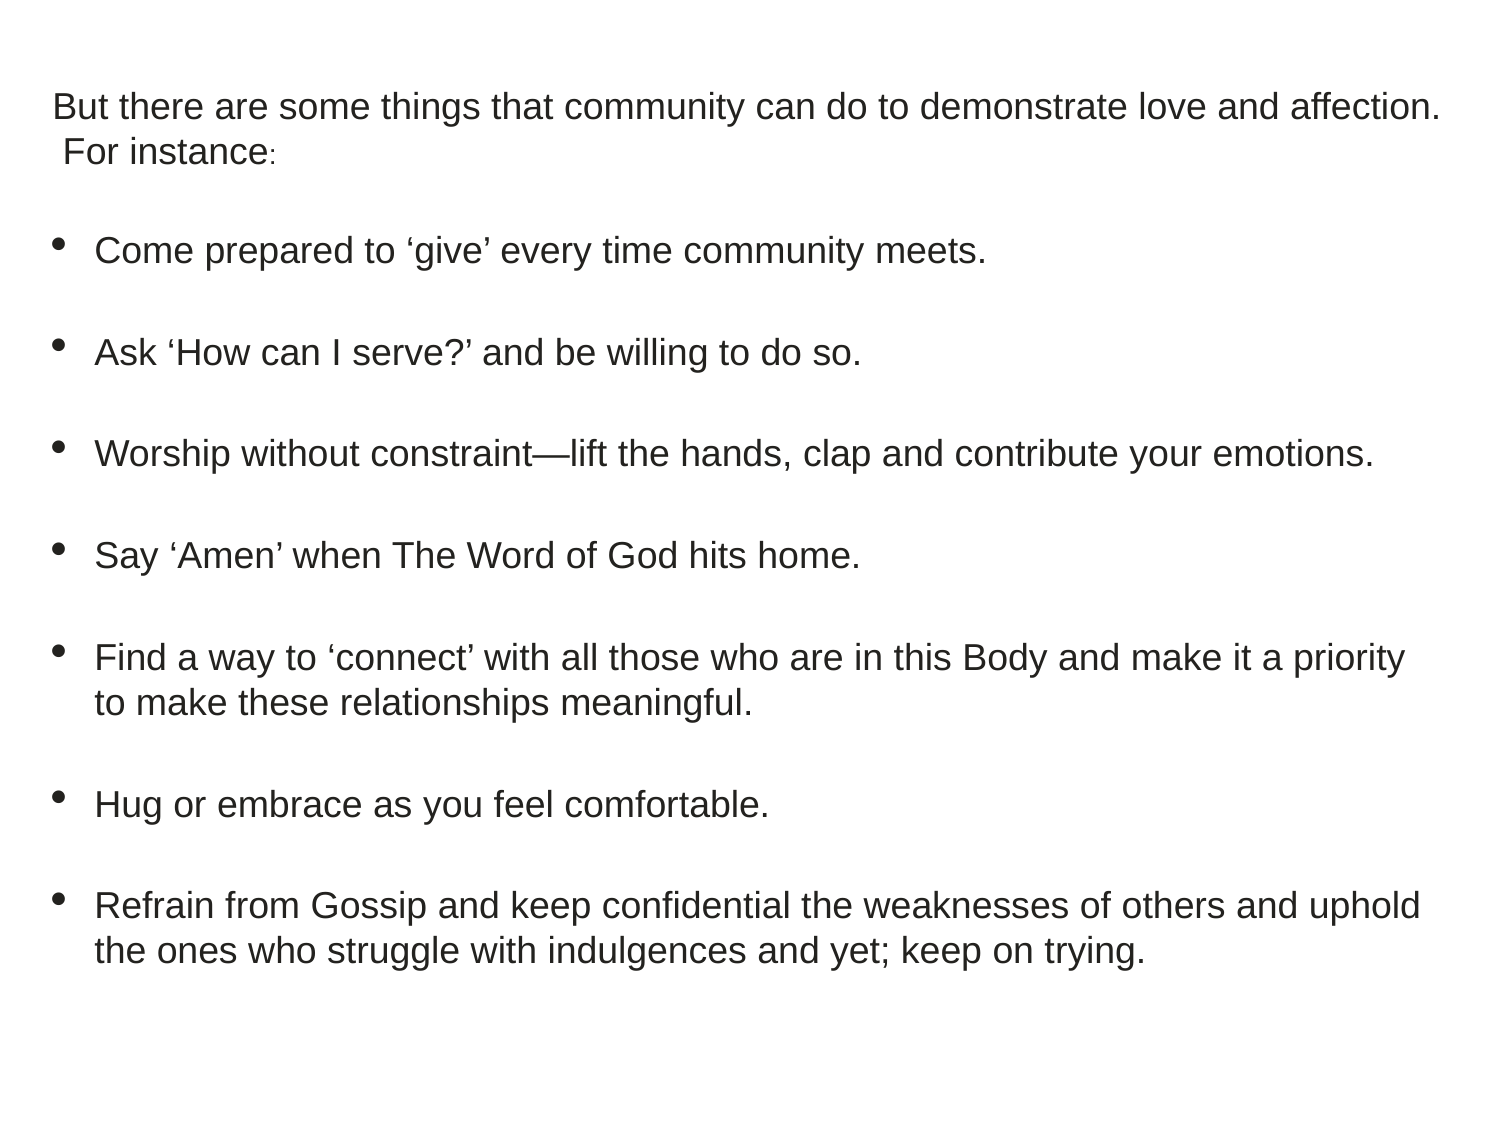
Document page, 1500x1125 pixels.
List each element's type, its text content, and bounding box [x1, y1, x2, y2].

text_box But there are some things that community can do to demonstrate love and affection. For instance: Come prepared to ‘give’ every time community meets. Ask ‘How can I serve?’ and be willing to do so. Worship without constraint—lift the hands, clap and contribute your emotions. Say ‘Amen’ when The Word of God hits home. Find a way to ‘connect’ with all those who are in this Body and make it a priority to make these relationships meaningful. Hug or embrace as you feel comfortable. Refrain from Gossip and keep confidential the weaknesses of others and uphold the ones who struggle with indulgences and yet; keep on trying. [37, 74, 1463, 1036]
